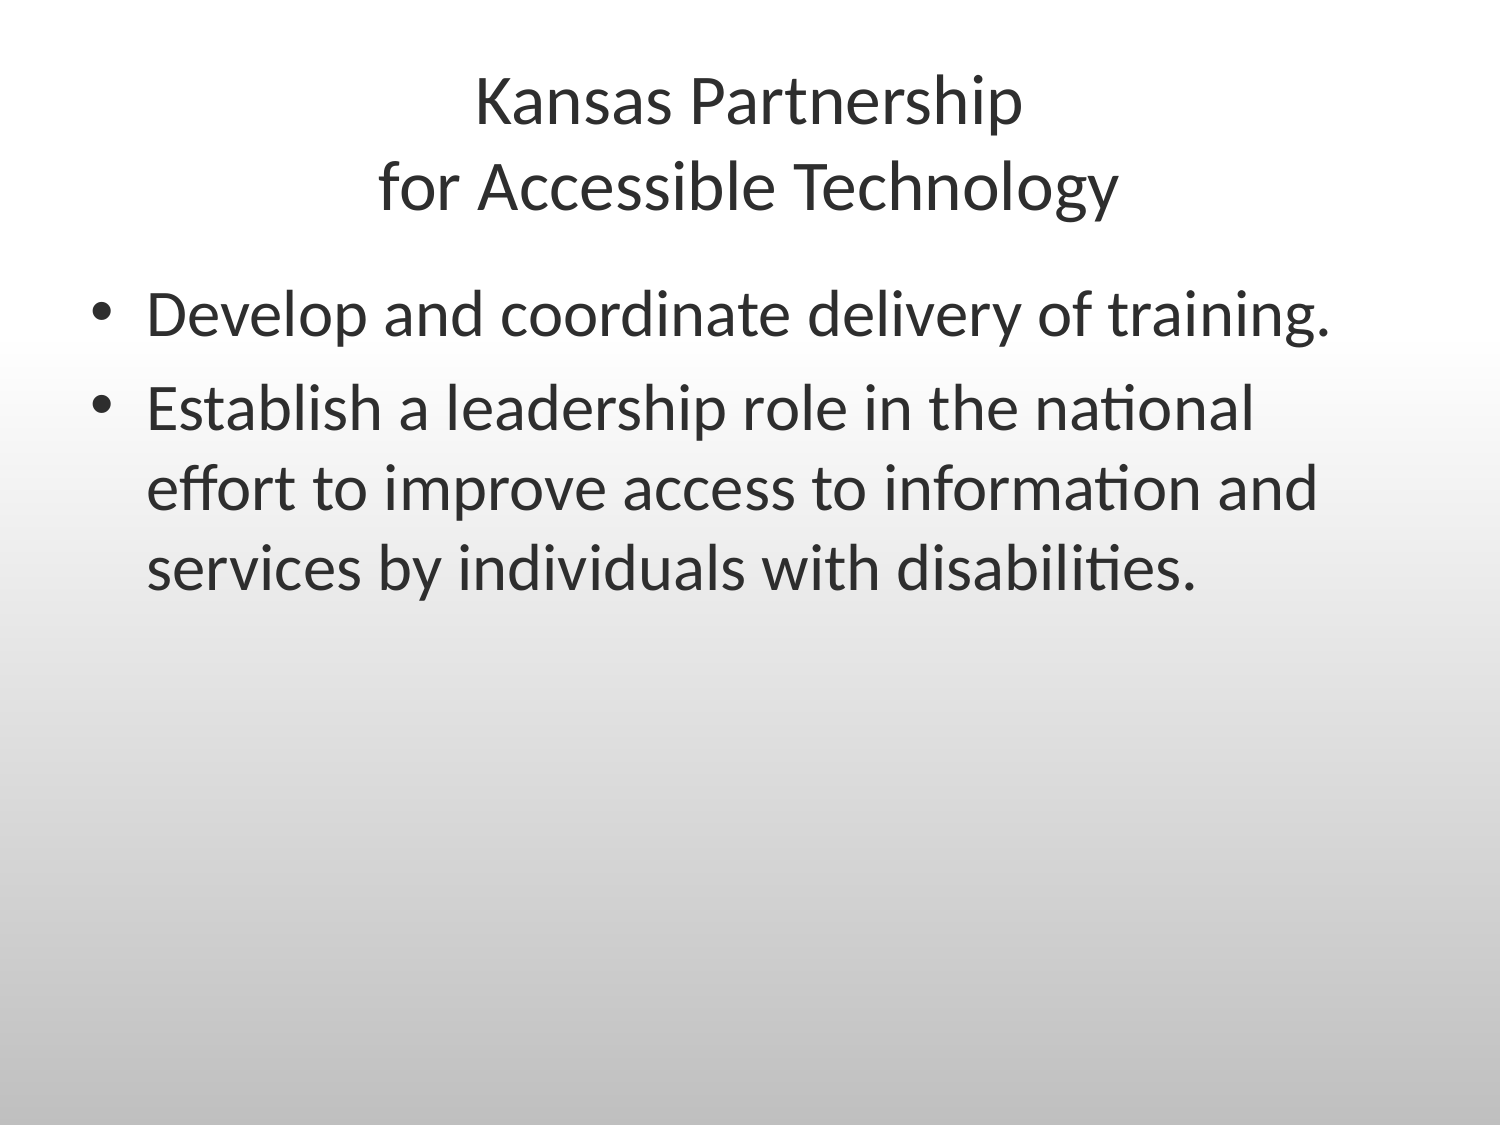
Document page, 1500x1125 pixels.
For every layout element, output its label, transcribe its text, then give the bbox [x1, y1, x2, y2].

title Kansas Partnership for Accessible Technology [75, 45, 1425, 233]
list Develop and coordinate delivery of training. Establish a leadership role in the national effort to improve access to information and services by individuals with disabilities. [75, 262, 1425, 1005]
